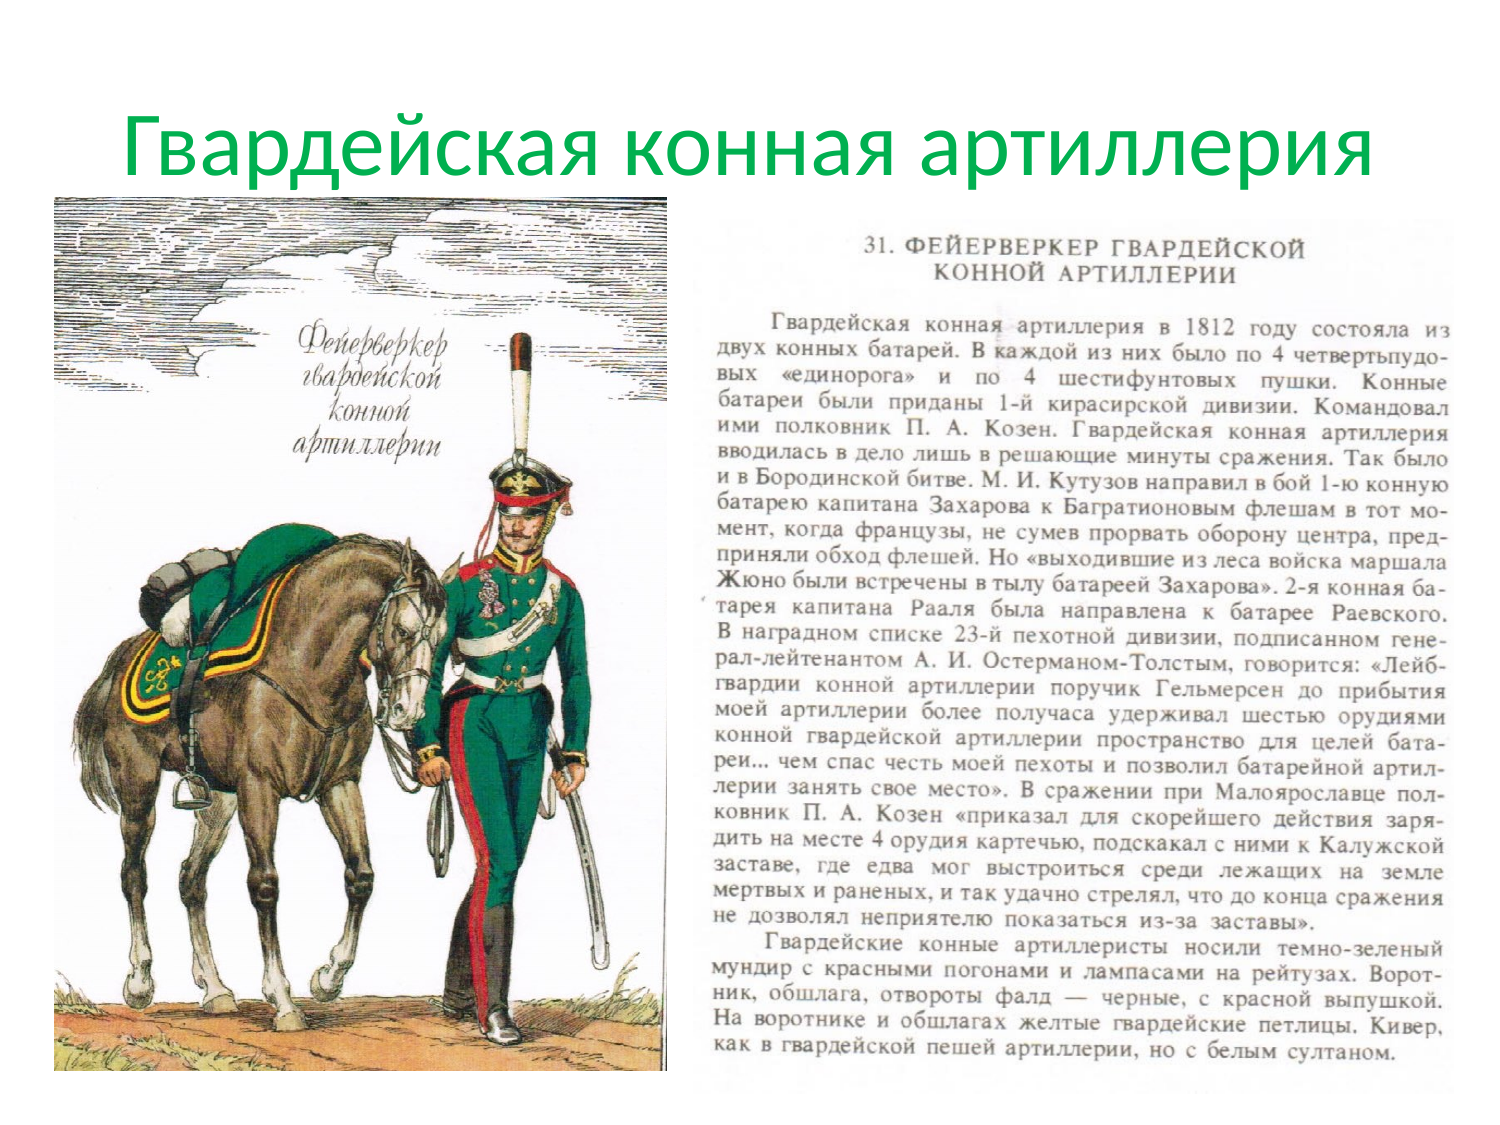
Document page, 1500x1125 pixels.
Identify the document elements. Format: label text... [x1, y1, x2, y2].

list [54, 197, 667, 1071]
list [692, 219, 1455, 1095]
title Гвардейская конная артиллерия [75, 45, 1425, 233]
